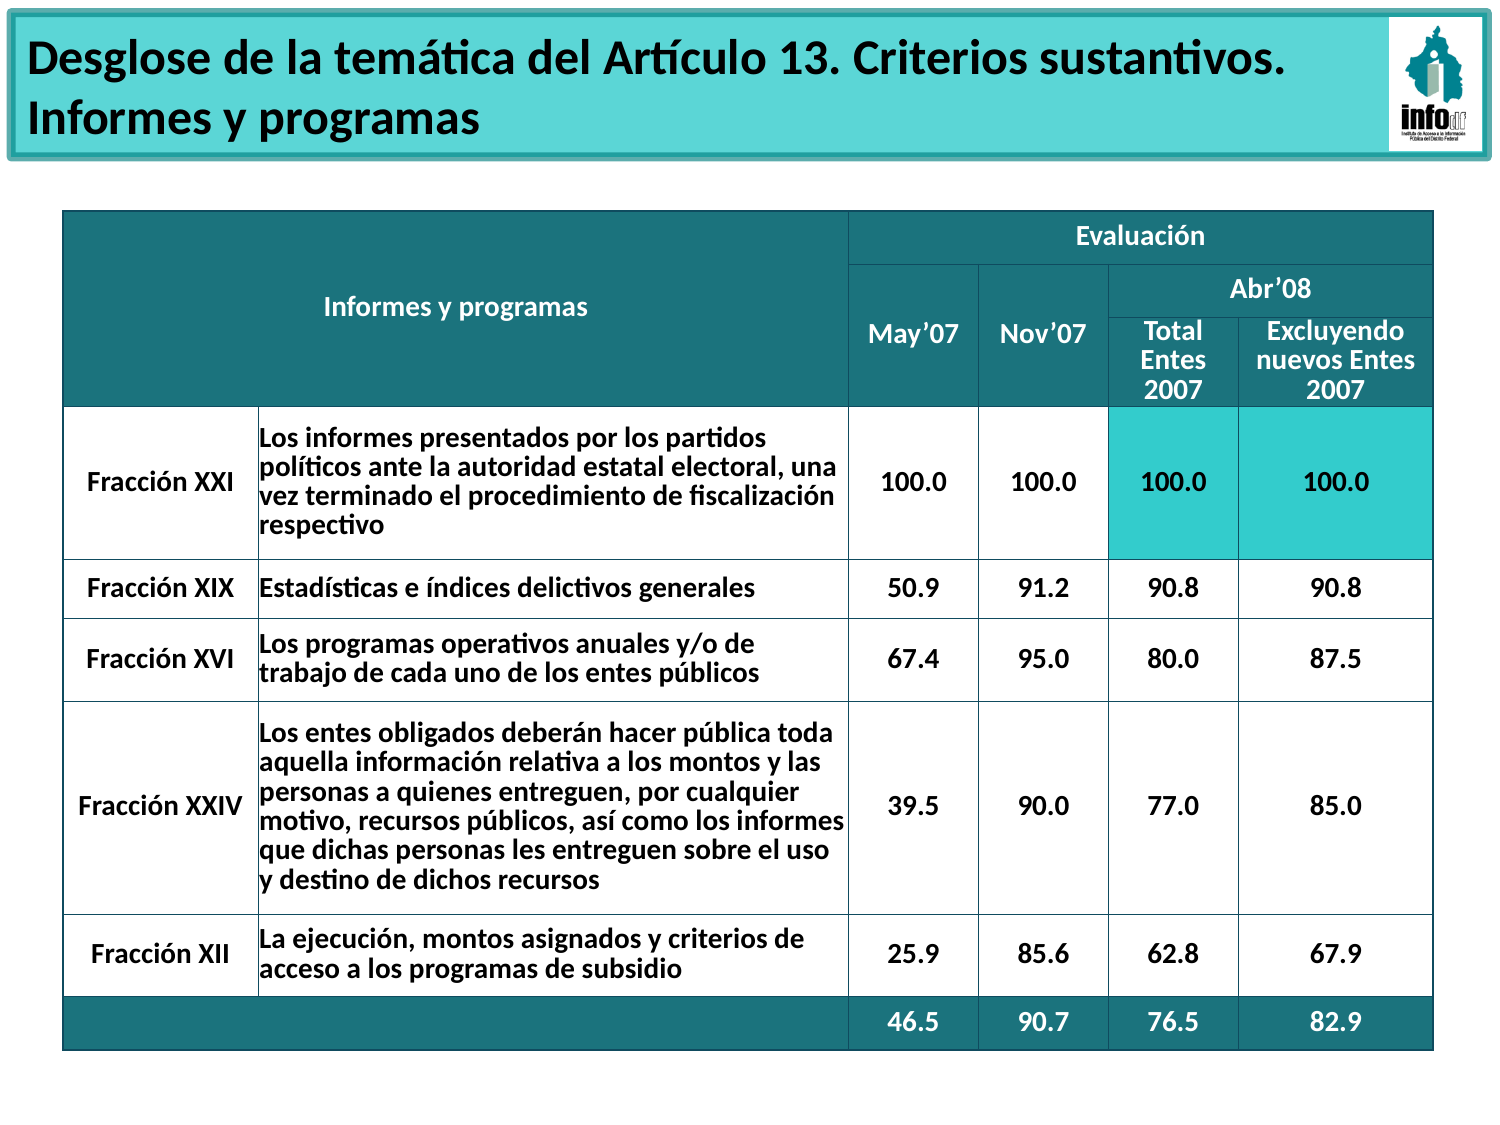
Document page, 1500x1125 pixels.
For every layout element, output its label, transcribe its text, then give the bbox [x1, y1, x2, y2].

table_cell 85.6 [979, 915, 1108, 996]
table_cell 85.0 [1239, 702, 1432, 914]
table_cell Fracción XXI [64, 407, 258, 559]
table_cell 100.0 [849, 407, 978, 559]
table_cell Fracción XII [64, 915, 258, 996]
table_cell 77.0 [1109, 702, 1238, 914]
table_cell Fracción XXIV [64, 702, 258, 914]
table_cell 39.5 [849, 702, 978, 914]
table_cell 80.0 [1109, 619, 1238, 701]
table_cell 95.0 [979, 619, 1108, 701]
table_cell [64, 997, 848, 1049]
table_cell 67.9 [1239, 915, 1432, 996]
table_cell Los programas operativos anuales y/o de trabajo de cada uno de los entes públicos [259, 619, 848, 701]
table_cell 62.8 [1109, 915, 1238, 996]
table_cell 90.7 [979, 997, 1108, 1049]
table_cell 67.4 [849, 619, 978, 701]
table_cell 90.8 [1109, 560, 1238, 618]
table_header Evaluación [849, 212, 1432, 264]
table_cell 46.5 [849, 997, 978, 1049]
picture [1389, 17, 1482, 151]
table_cell Los informes presentados por los partidos políticos ante la autoridad estatal electoral, una vez terminado el procedimiento de fiscalización respectivo [259, 407, 848, 559]
table_cell Estadísticas e índices delictivos generales [259, 560, 848, 618]
table_cell 25.9 [849, 915, 978, 996]
table_cell Fracción XIX [64, 560, 258, 618]
text_box Desglose de la temática del Artículo 13. Criterios sustantivos. Informes y programas [12, 13, 1389, 156]
table_cell 50.9 [849, 560, 978, 618]
table_cell 87.5 [1239, 619, 1432, 701]
table_cell 76.5 [1109, 997, 1238, 1049]
table_cell 90.8 [1239, 560, 1432, 618]
table_cell Total Entes 2007 [1109, 318, 1238, 406]
table_cell 91.2 [979, 560, 1108, 618]
table_cell La ejecución, montos asignados y criterios de acceso a los programas de subsidio [259, 915, 848, 996]
table_cell 100.0 [1109, 407, 1238, 559]
table_cell 100.0 [979, 407, 1108, 559]
table_cell 82.9 [1239, 997, 1432, 1049]
table_cell 100.0 [1239, 407, 1432, 559]
table_header Informes y programas [64, 212, 848, 406]
table_cell May’07 [849, 265, 978, 406]
table_cell Nov’07 [979, 265, 1108, 406]
table_cell 90.0 [979, 702, 1108, 914]
table_cell Abr’08 [1109, 265, 1432, 317]
table_cell Los entes obligados deberán hacer pública toda aquella información relativa a los montos y las personas a quienes entreguen, por cualquier motivo, recursos públicos, así como los informes que dichas personas les entreguen sobre el uso y destino de dichos recursos [259, 702, 848, 914]
table_cell Excluyendo nuevos Entes 2007 [1239, 318, 1432, 406]
table_cell Fracción XVI [64, 619, 258, 701]
